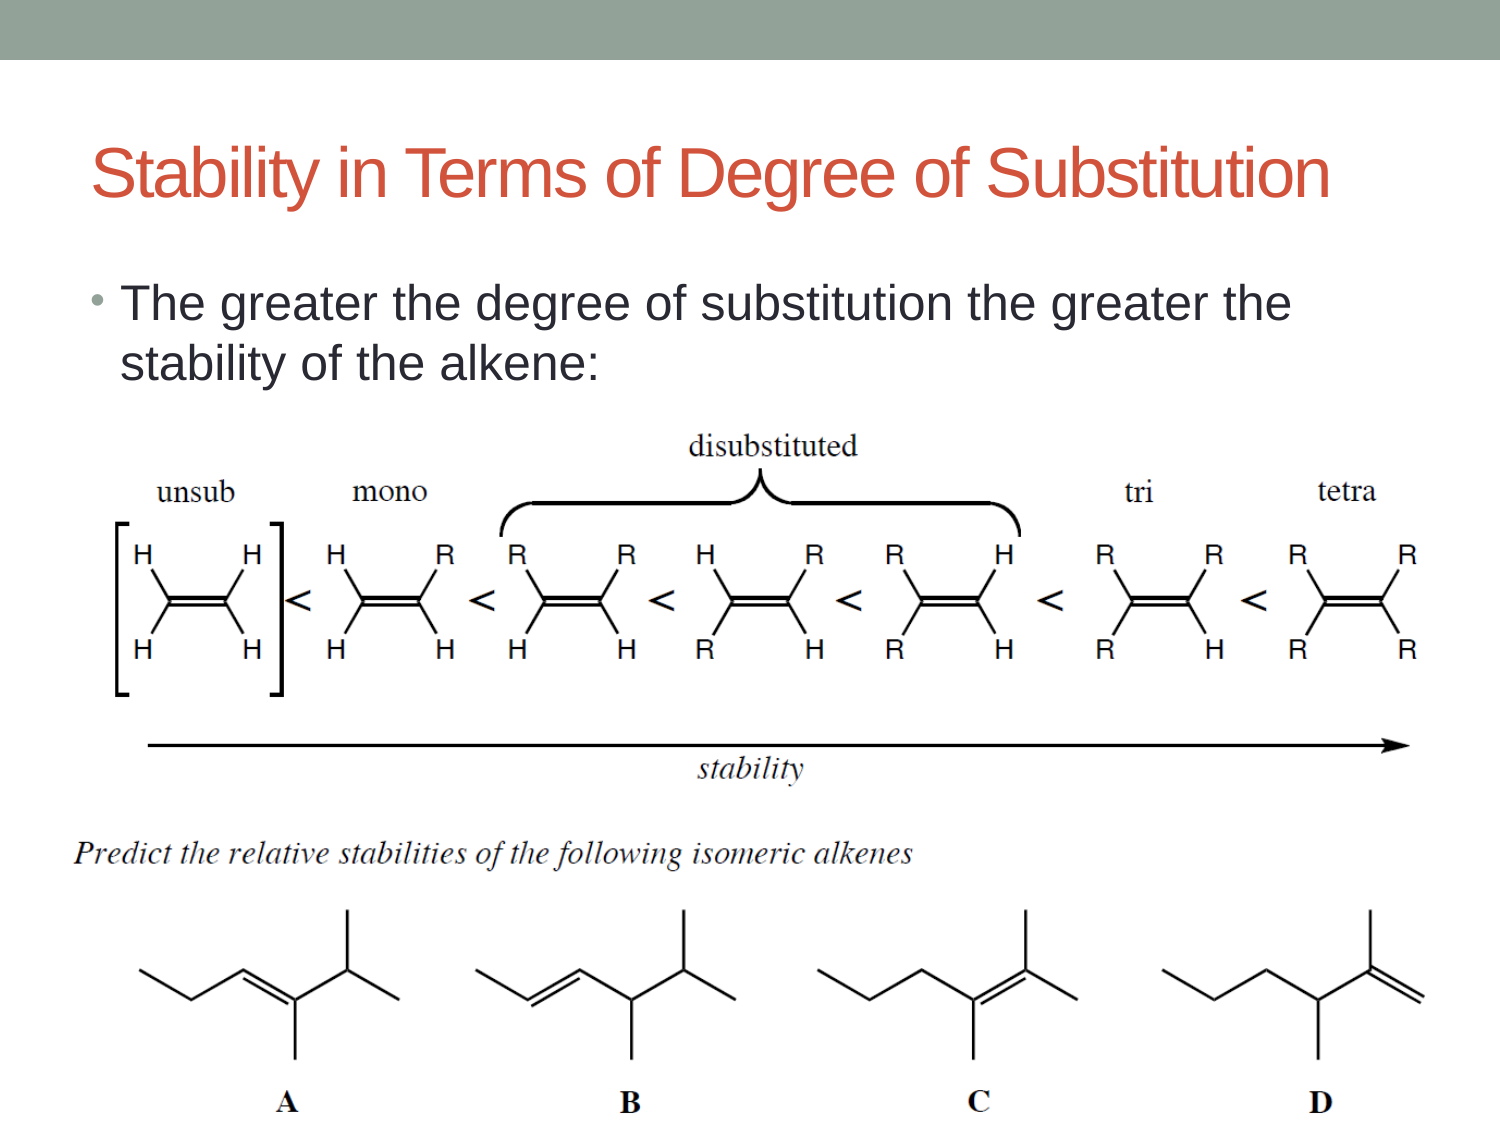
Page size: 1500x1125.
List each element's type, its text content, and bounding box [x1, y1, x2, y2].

list The greater the degree of substitution the greater the stability of the alkene: [75, 262, 1425, 412]
picture [39, 415, 1476, 1125]
title Stability in Terms of Degree of Substitution [75, 87, 1425, 250]
